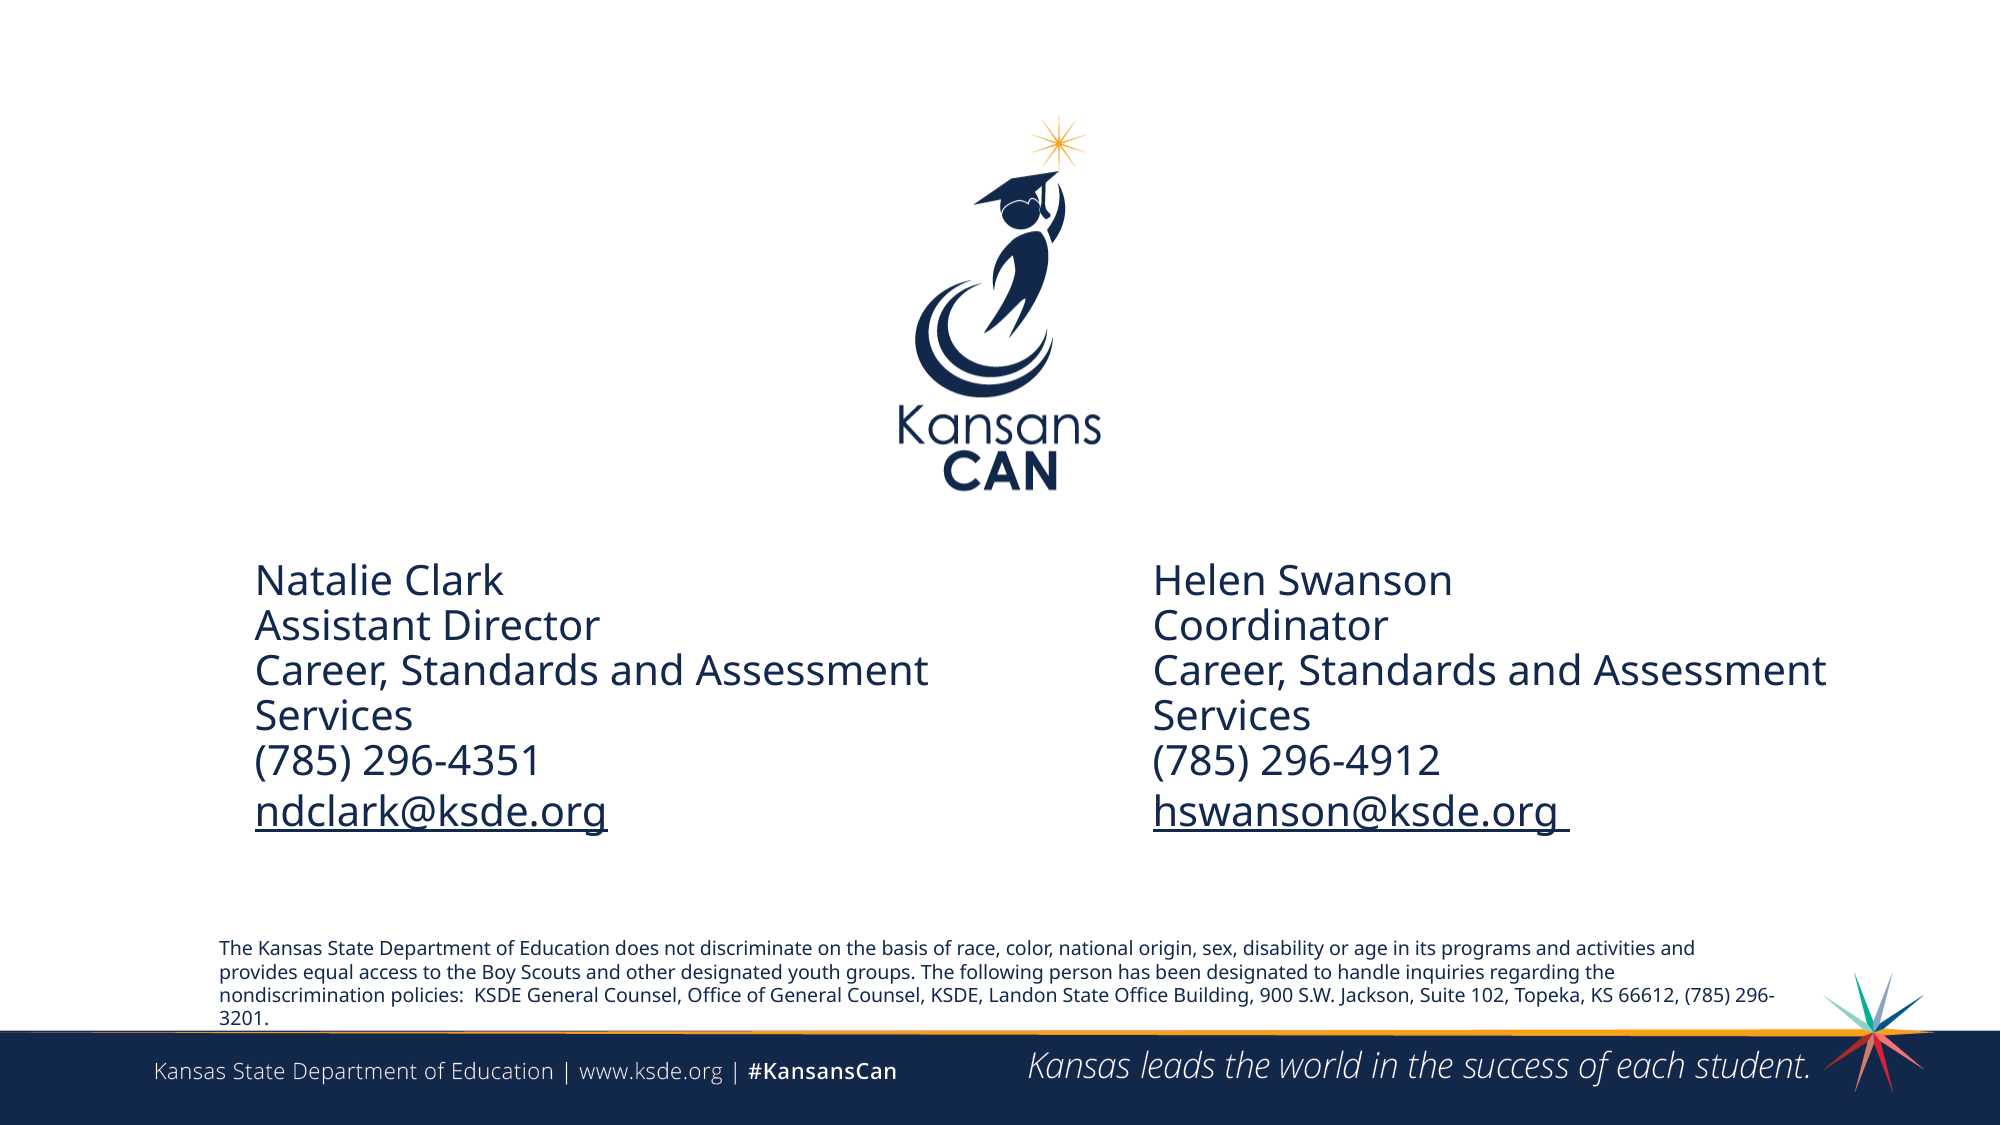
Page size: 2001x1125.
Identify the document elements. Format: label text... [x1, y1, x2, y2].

text_box Natalie Clark Assistant Director Career, Standards and Assessment Services (785) 296-4351 ndclark@ksde.org [164, 504, 1047, 891]
picture [0, 0, 2000, 1125]
text_box Helen Swanson Coordinator Career, Standards and Assessment Services (785) 296-4912 hswanson@ksde.org [1062, 504, 1945, 891]
